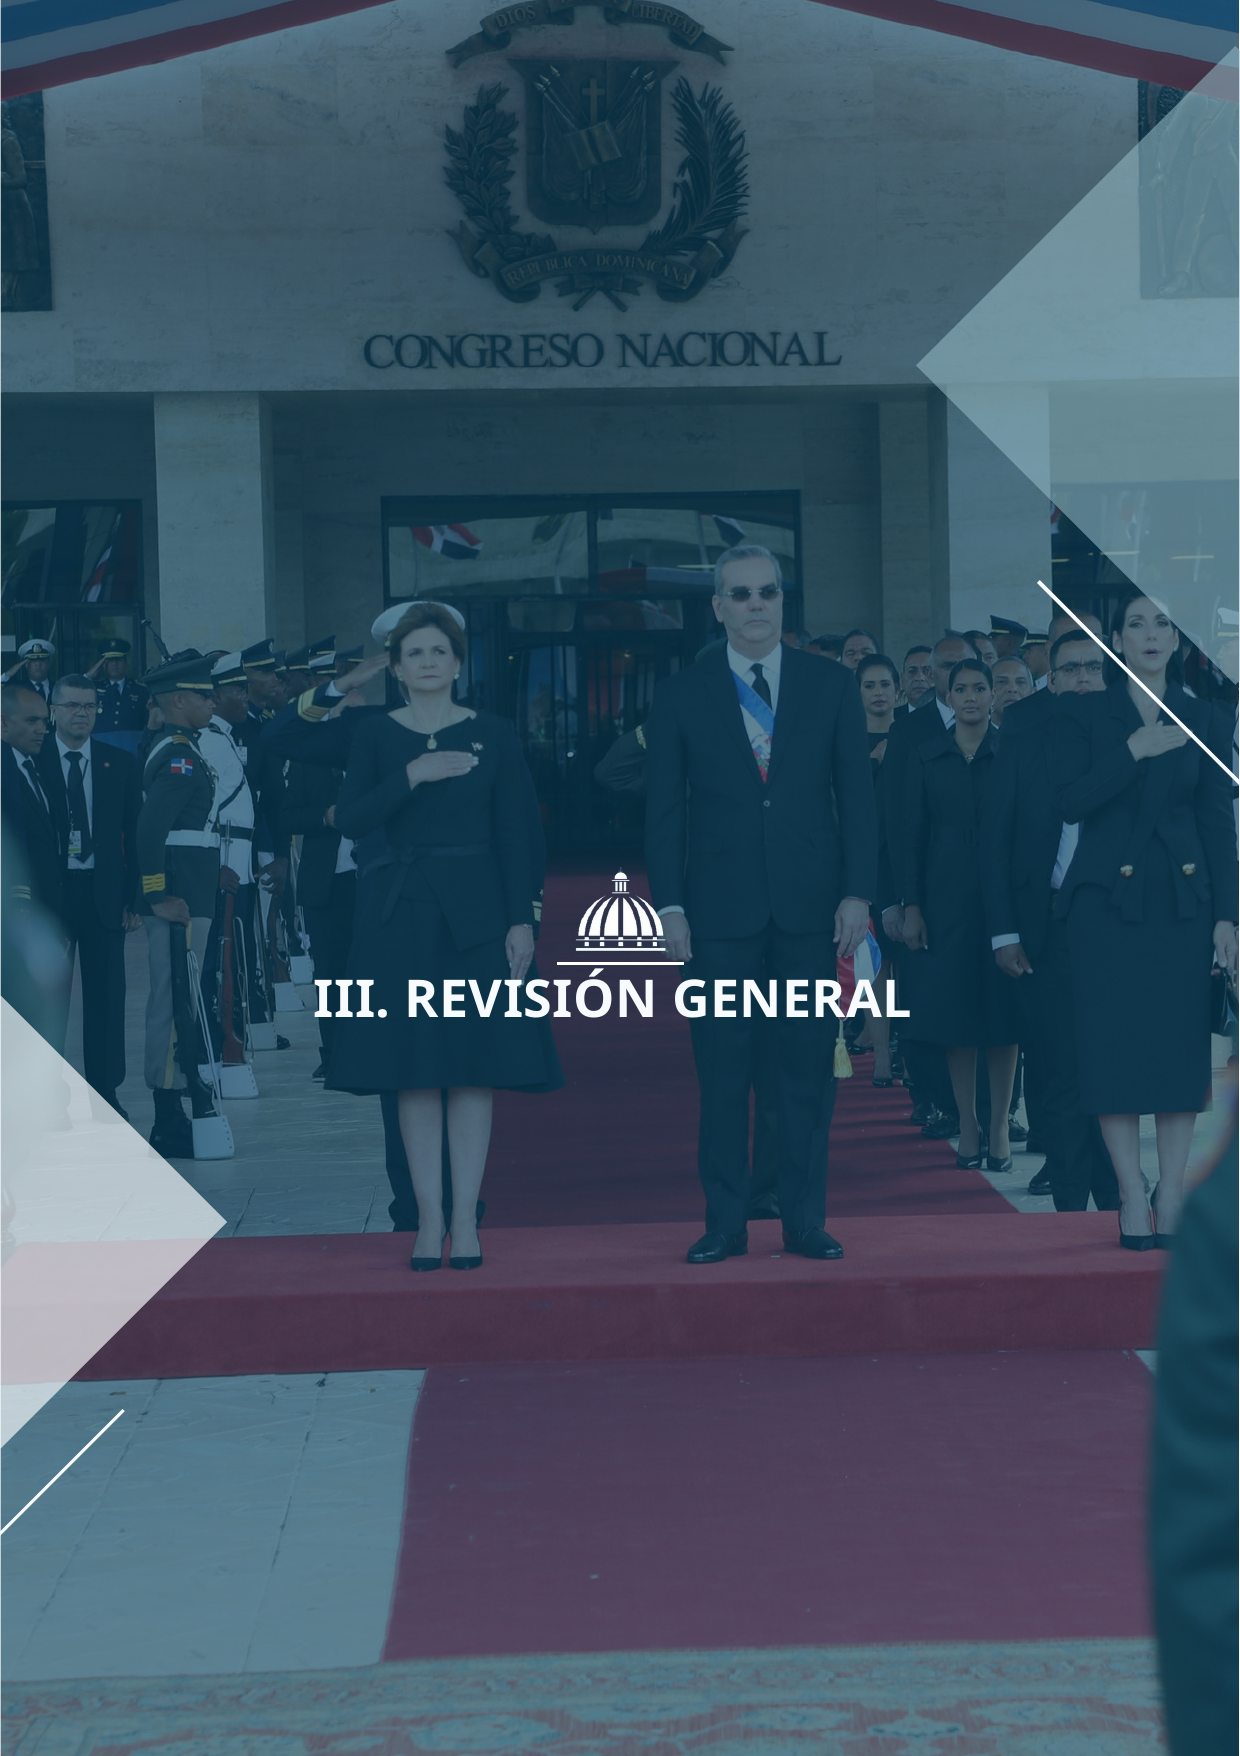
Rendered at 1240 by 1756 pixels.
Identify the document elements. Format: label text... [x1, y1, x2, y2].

text_box III. REVISIÓN GENERAL [178, 965, 614, 1028]
text_box [915, 45, 1240, 685]
text_box [567, 860, 674, 965]
text_box [1037, 580, 1240, 786]
text_box [0, 1409, 125, 1536]
text_box [0, 995, 228, 1449]
text_box [0, 0, 1239, 1756]
text_box III. REVISIÓN GENERAL [627, 965, 1063, 1028]
